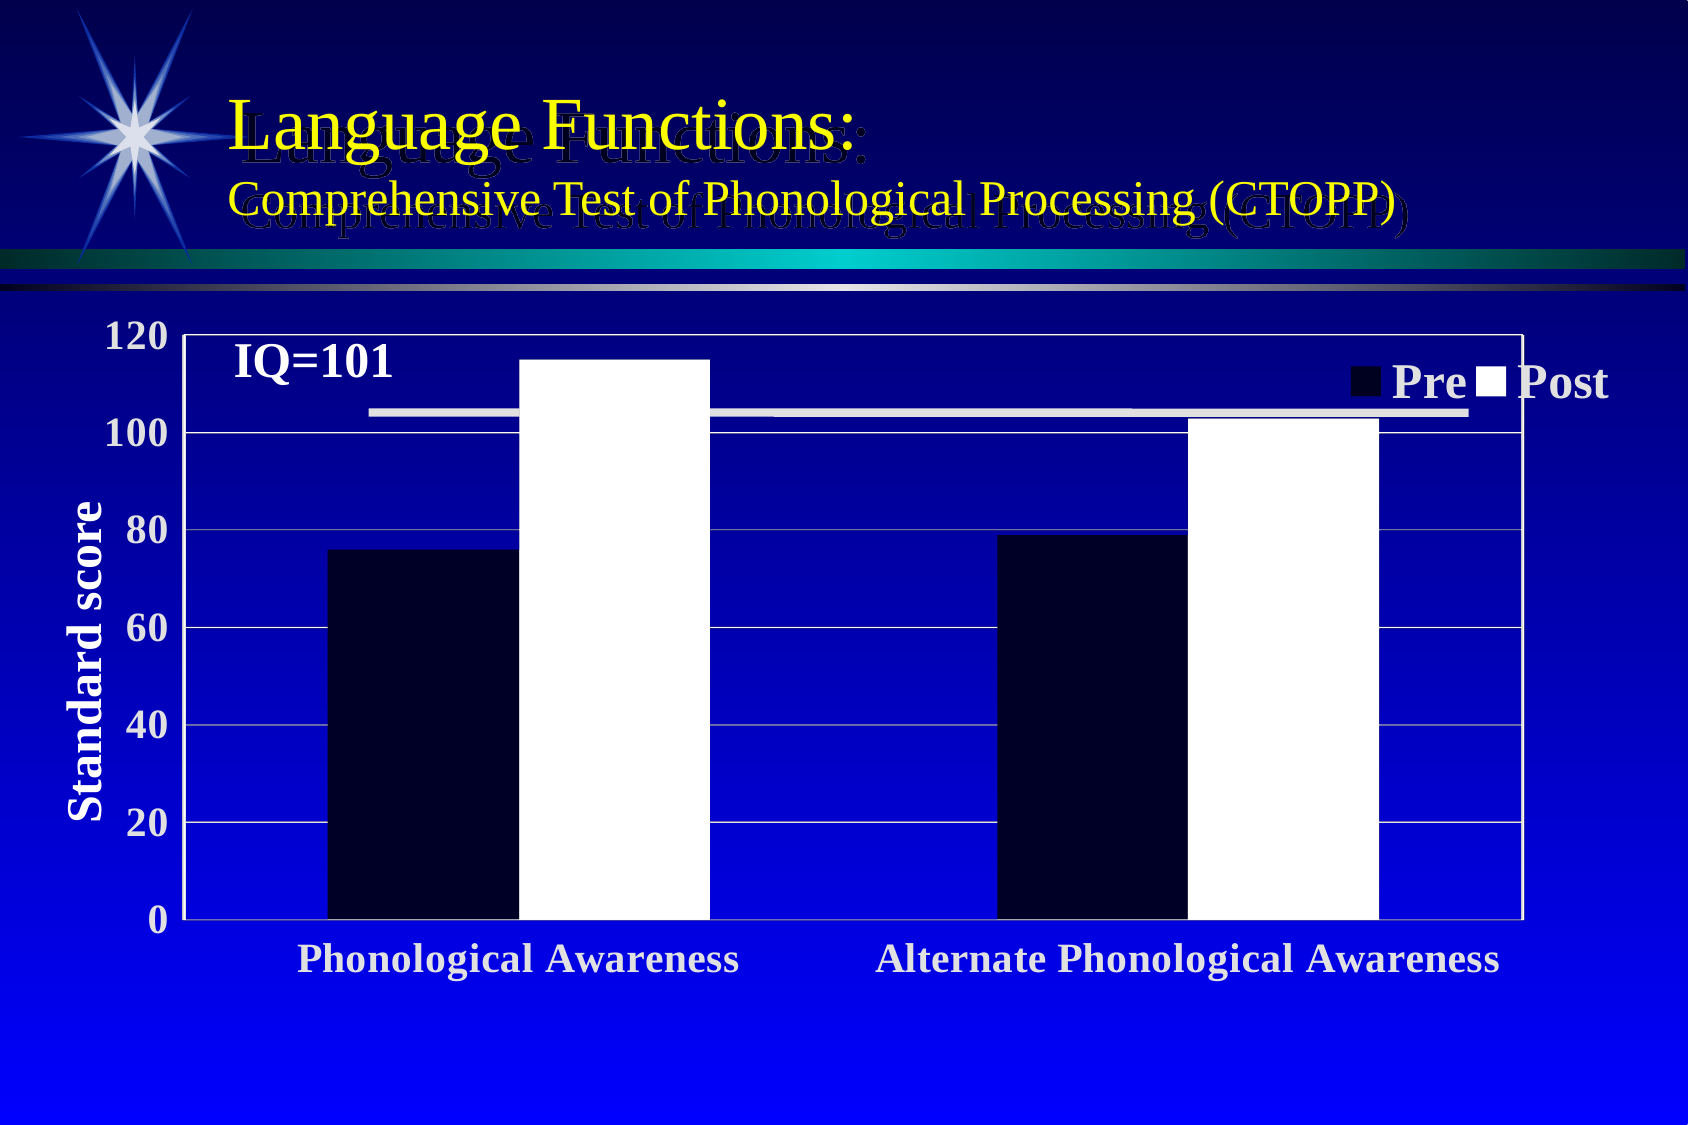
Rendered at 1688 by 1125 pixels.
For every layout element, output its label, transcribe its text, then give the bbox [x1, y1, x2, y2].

text_box Standard score [43, 462, 51, 863]
chart [55, 299, 1632, 1076]
title Language Functions: Comprehensive Test of Phonological Processing (CTOPP) [212, 55, 1489, 245]
